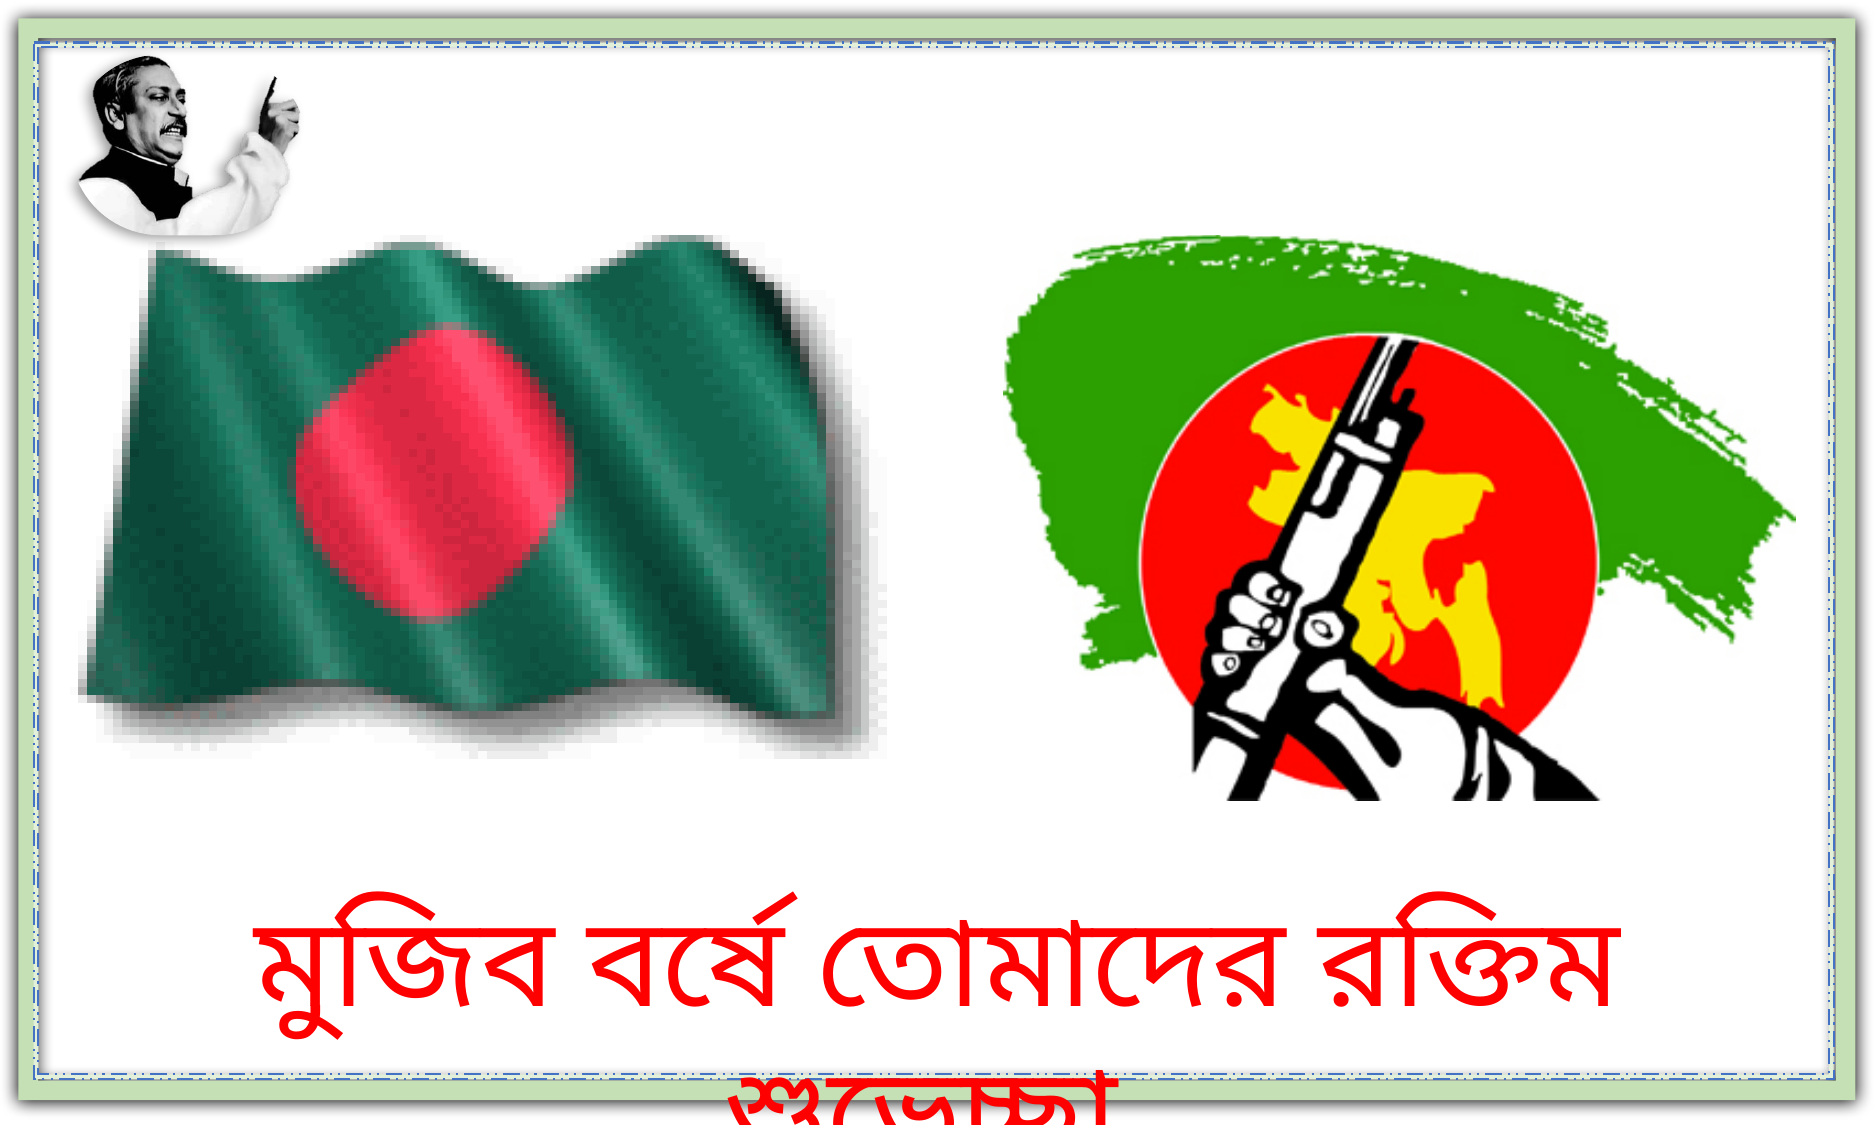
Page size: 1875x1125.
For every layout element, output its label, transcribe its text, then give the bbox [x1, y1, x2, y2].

text_box [69, 234, 897, 760]
picture [1003, 235, 1796, 801]
text_box মুজিব বর্ষে তোমাদের রক্তিম শুভেচ্ছা [60, 873, 1815, 1125]
picture [70, 54, 307, 236]
